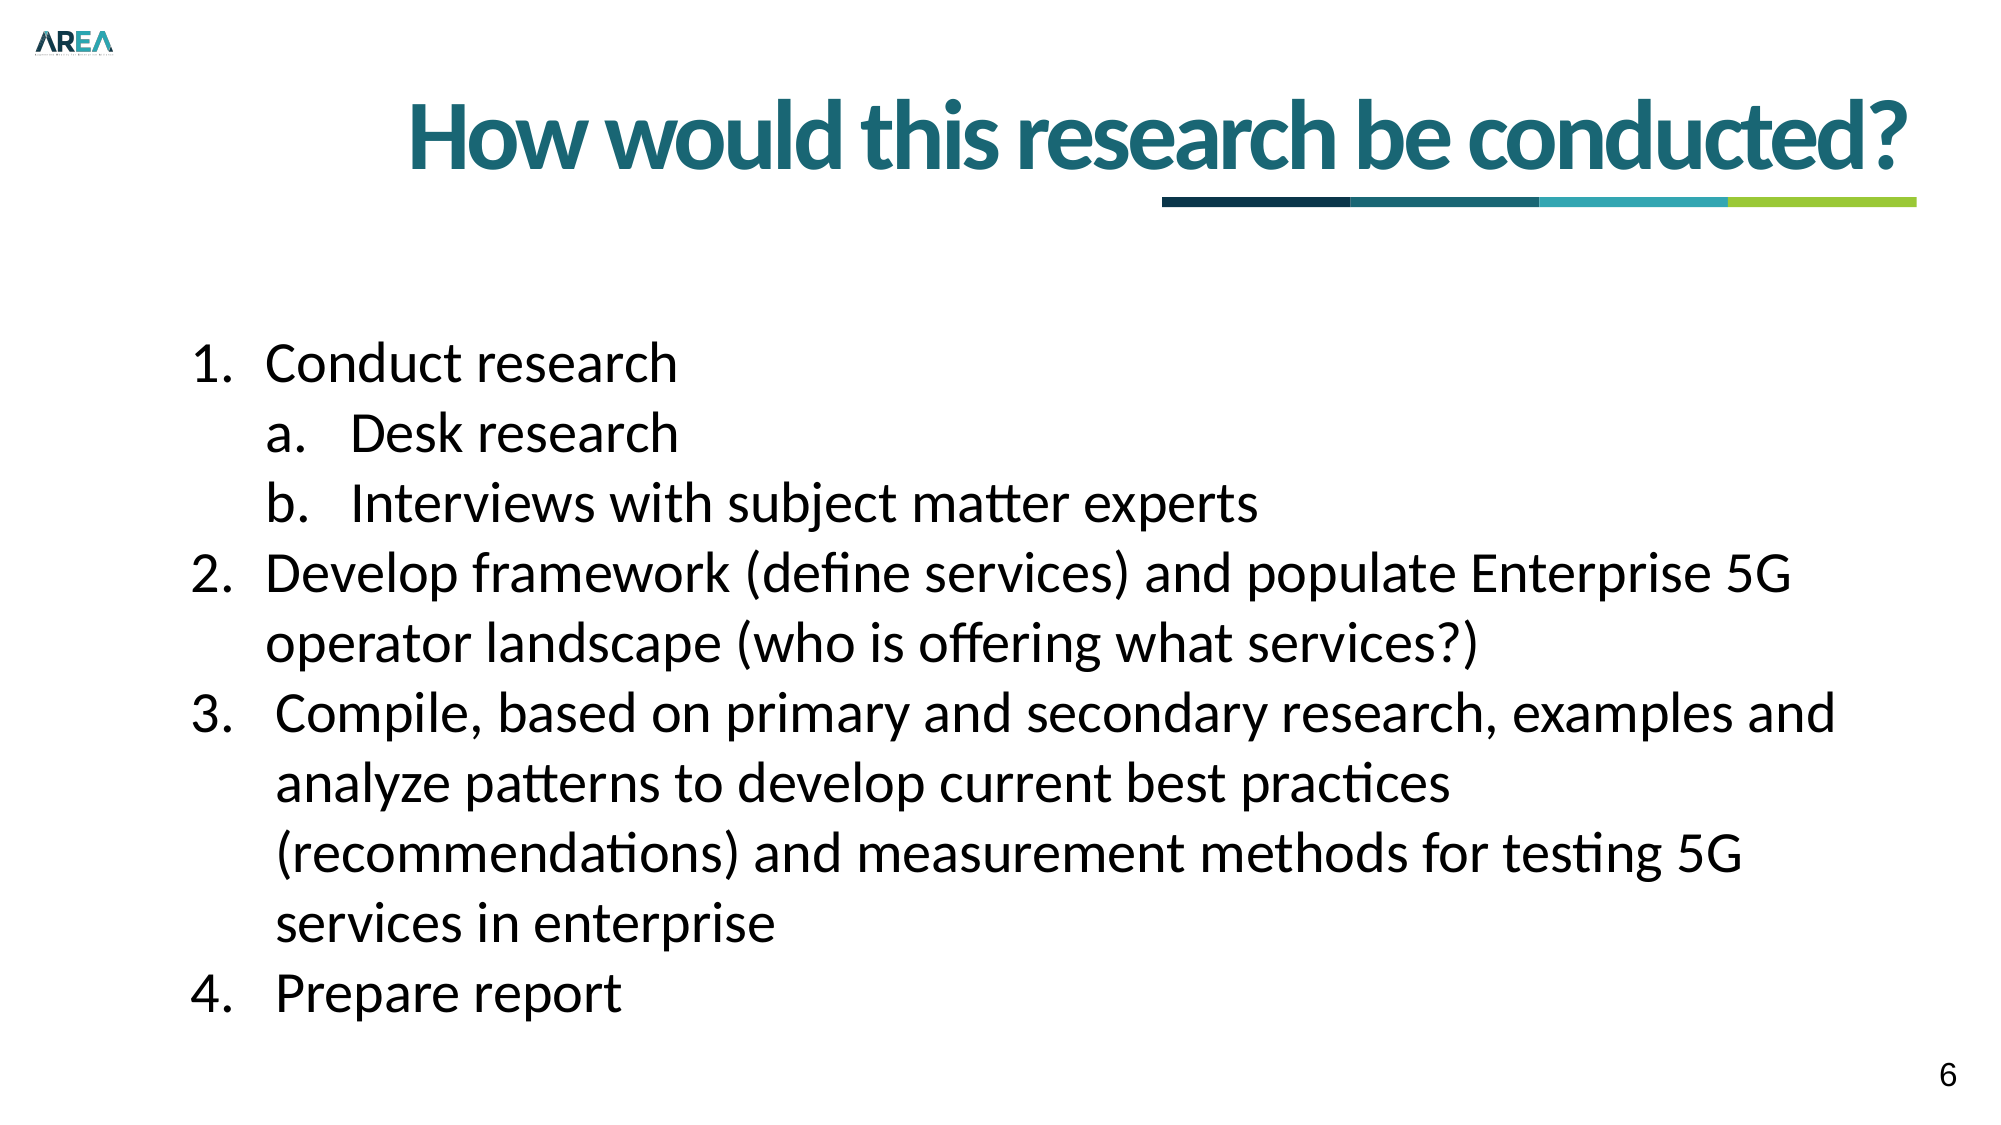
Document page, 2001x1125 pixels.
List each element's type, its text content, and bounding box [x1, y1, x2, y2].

text_box How would this research be conducted? [382, 62, 1923, 198]
slide_number 6 [1522, 1042, 1973, 1103]
picture [34, 30, 114, 56]
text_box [1162, 197, 1917, 208]
text_box Conduct research Desk research Interviews with subject matter experts Develop framework (define services) and populate Enterprise 5G operator landscape (who is offering what services?) Compile, based on primary and secondary research, examples and analyze patterns to develop current best practices (recommendations) and measurement methods for testing 5G services in enterprise Prepare report [176, 317, 1896, 1032]
